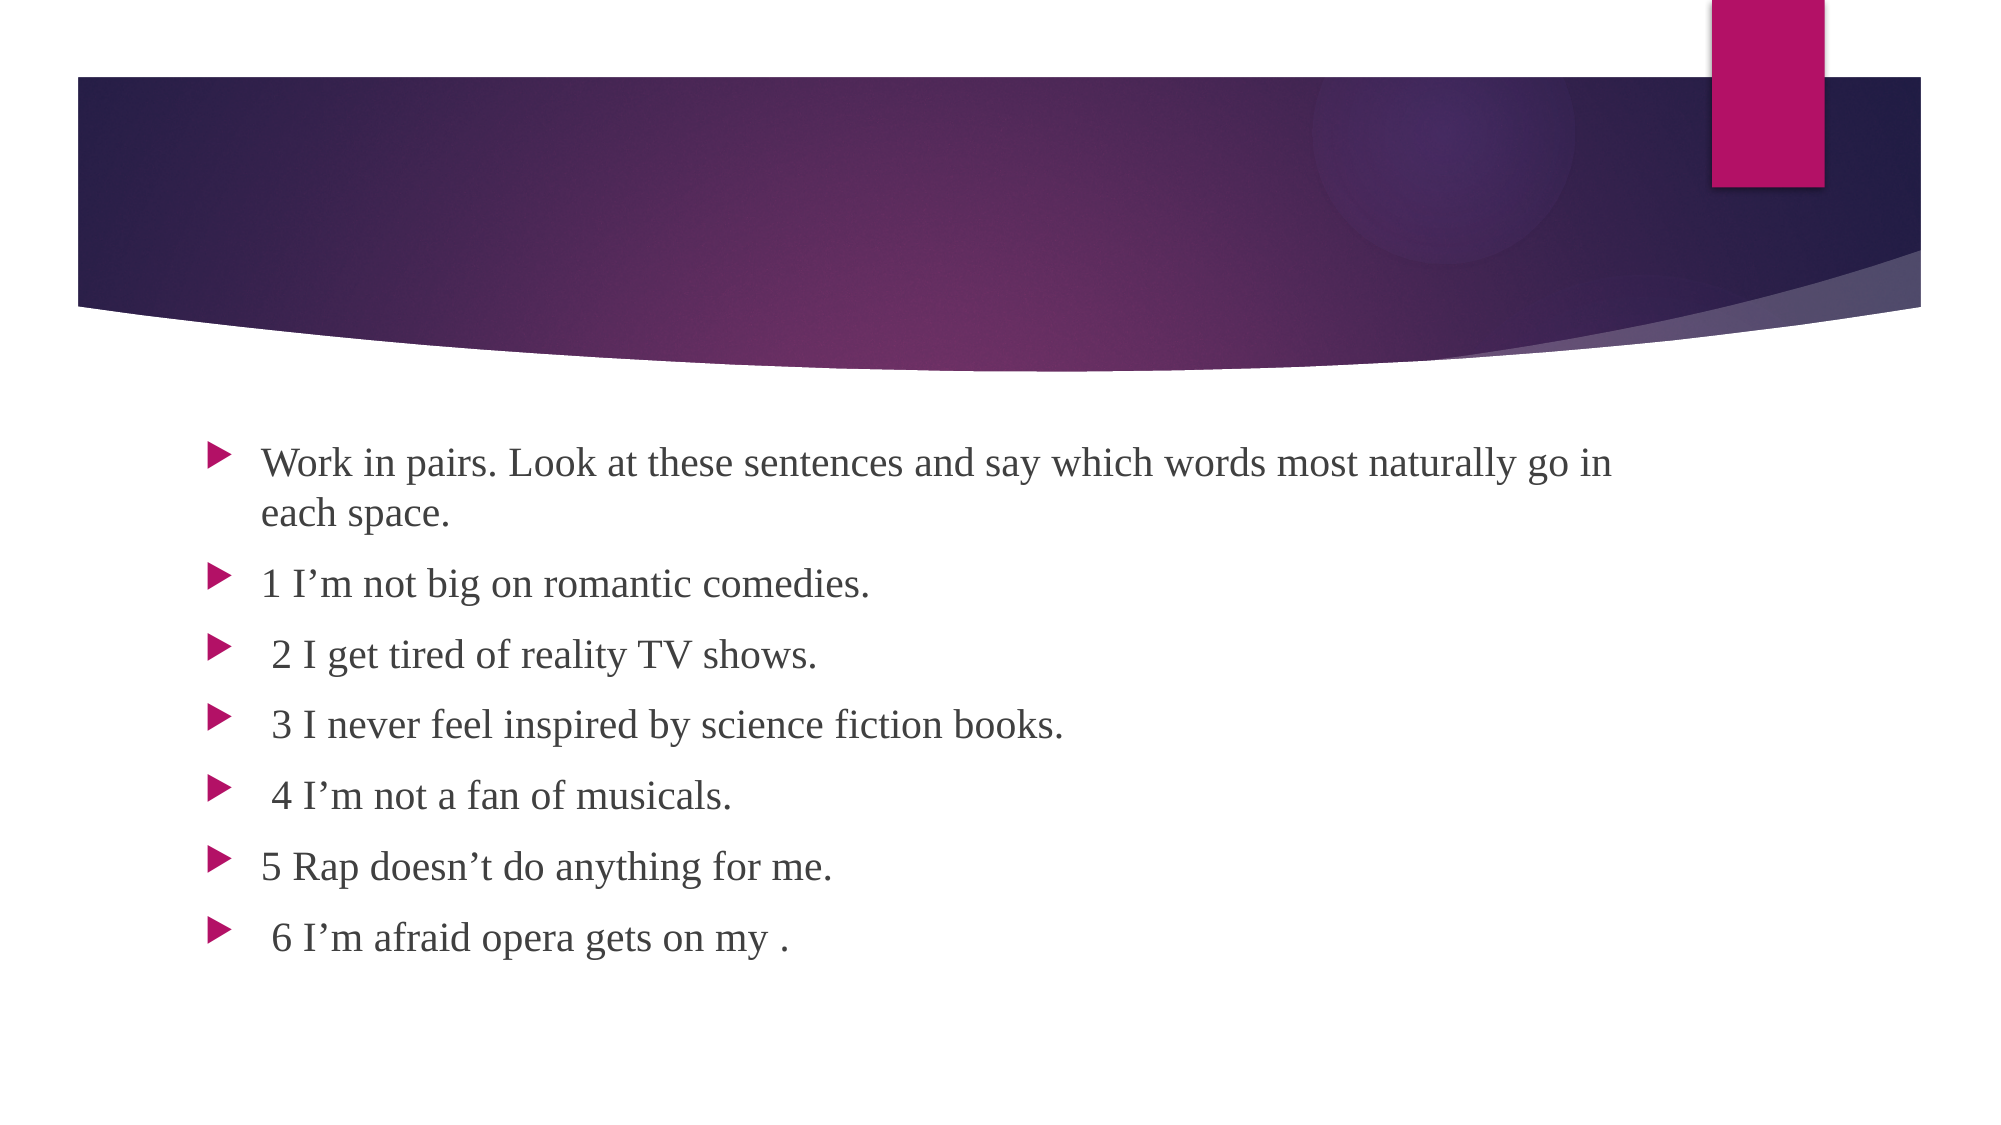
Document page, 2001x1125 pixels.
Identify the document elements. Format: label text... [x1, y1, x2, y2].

list Work in pairs. Look at these sentences and say which words most naturally go in each space. 1 I’m not big on romantic comedies. 2 I get tired of reality TV shows. 3 I never feel inspired by science fiction books. 4 I’m not a fan of musicals. 5 Rap doesn’t do anything for me. 6 I’m afraid opera gets on my . [189, 426, 1638, 988]
